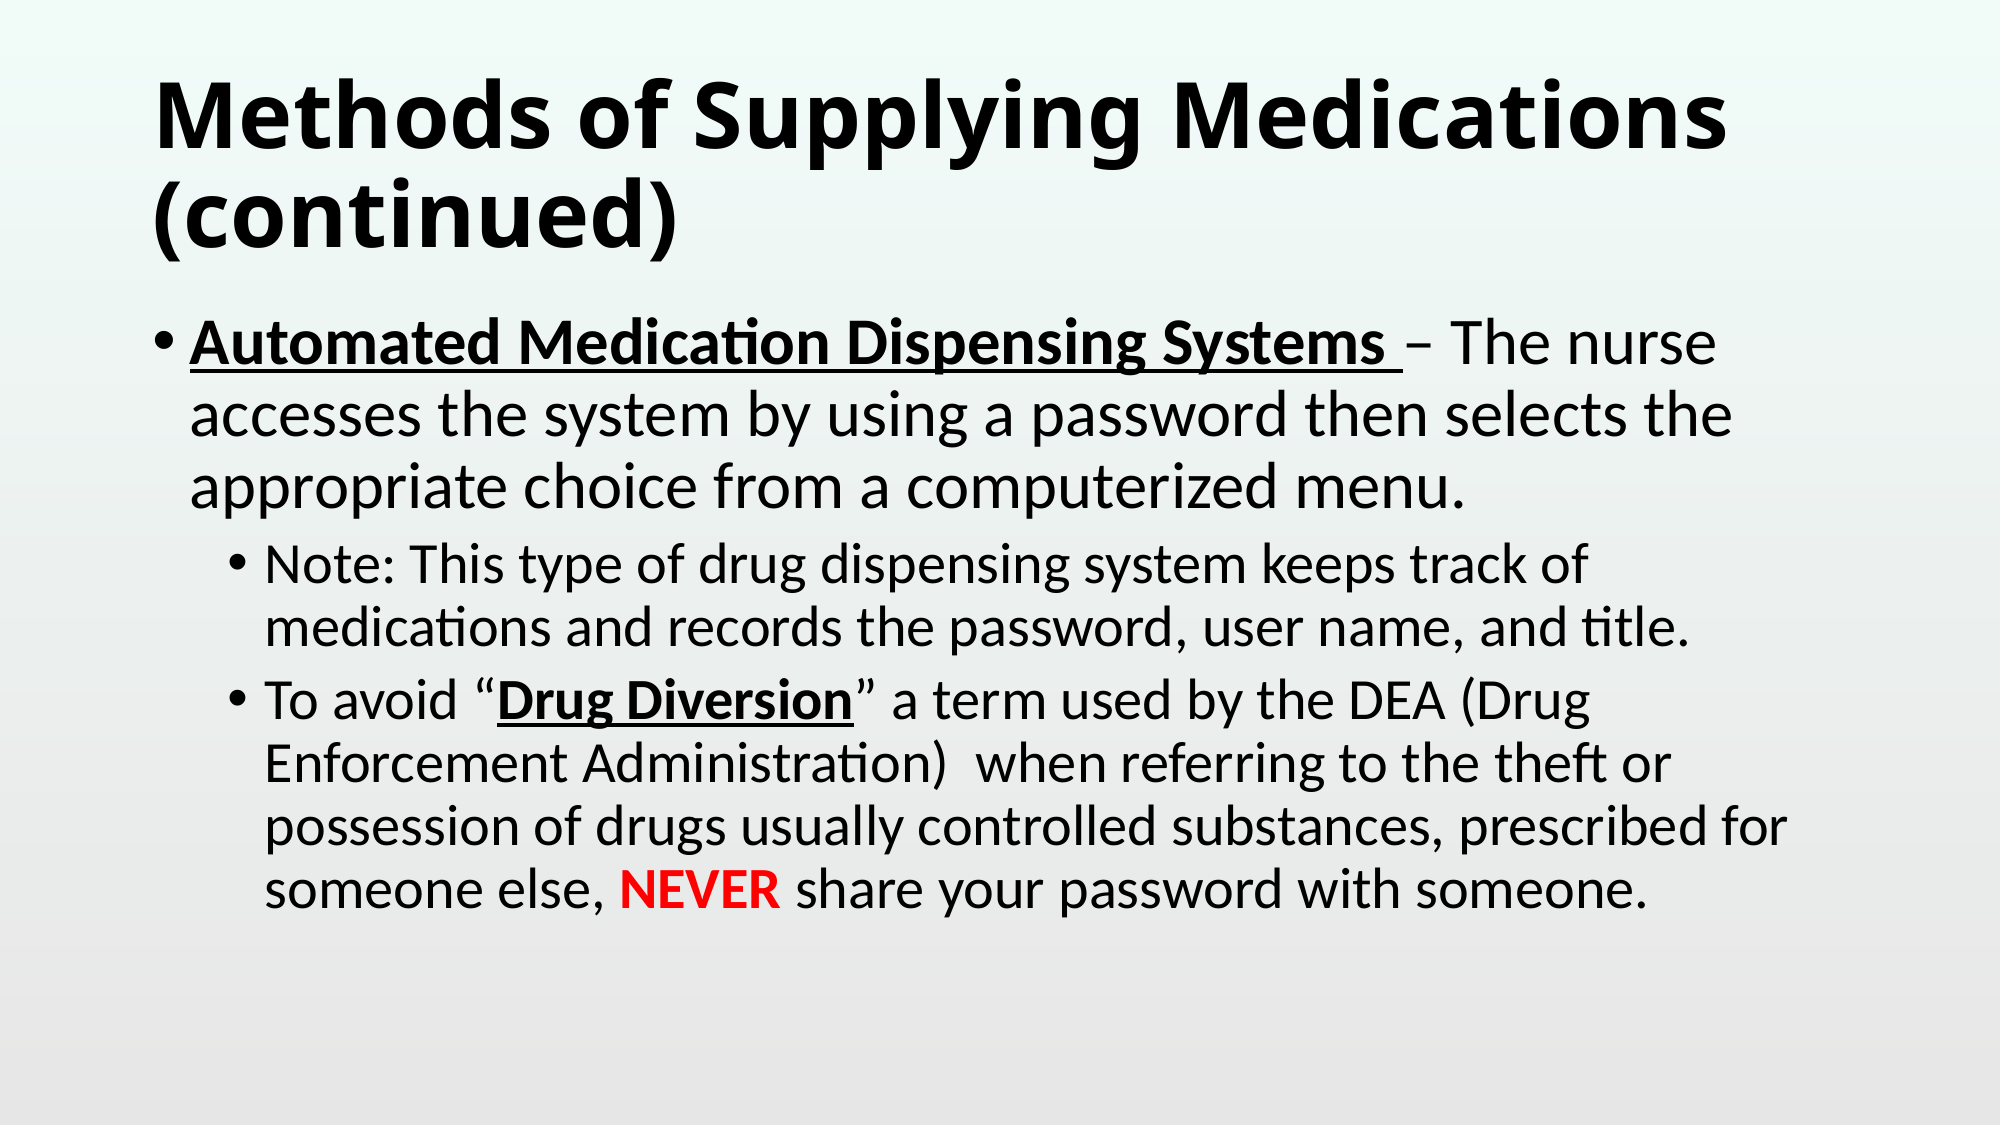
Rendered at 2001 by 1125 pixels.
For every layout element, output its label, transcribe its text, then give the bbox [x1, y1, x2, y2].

list Automated Medication Dispensing Systems – The nurse accesses the system by using a password then selects the appropriate choice from a computerized menu. Note: This type of drug dispensing system keeps track of medications and records the password, user name, and title. To avoid “Drug Diversion” a term used by the DEA (Drug Enforcement Administration) when referring to the theft or possession of drugs usually controlled substances, prescribed for someone else, NEVER share your password with someone. [137, 299, 1863, 1014]
title Methods of Supplying Medications (continued) [137, 59, 1863, 278]
